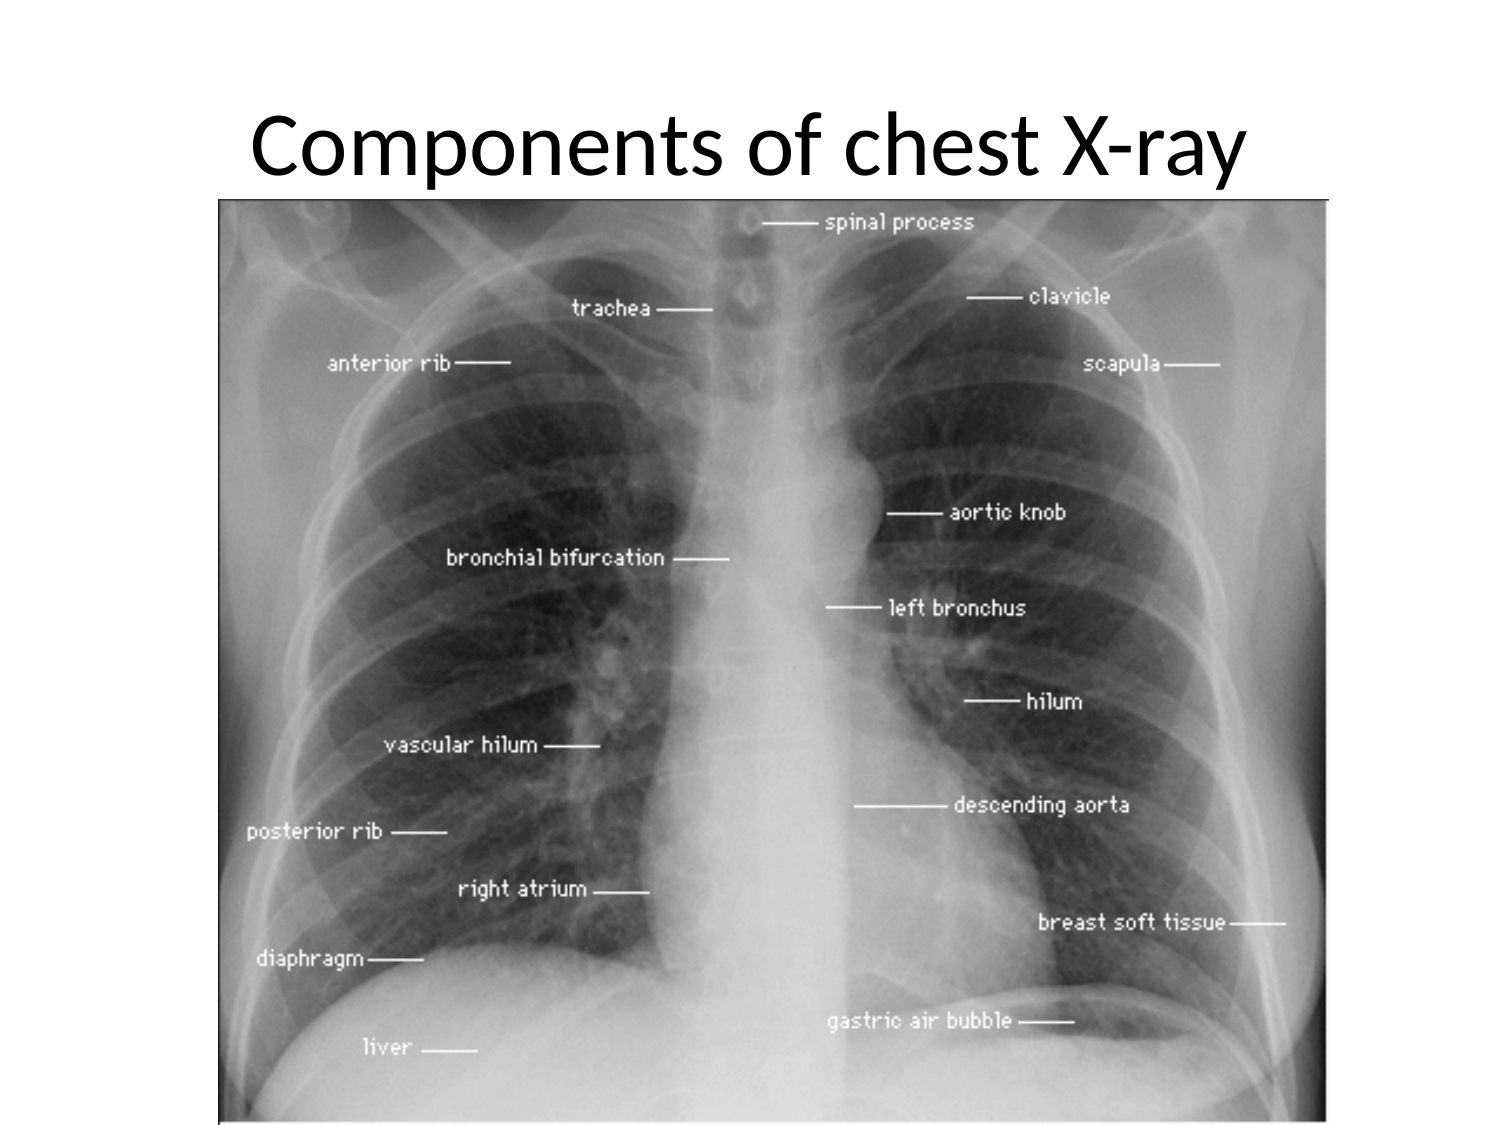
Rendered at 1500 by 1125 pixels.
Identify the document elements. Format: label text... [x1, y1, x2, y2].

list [218, 199, 1329, 1125]
title Components of chest X-ray [75, 45, 1425, 233]
